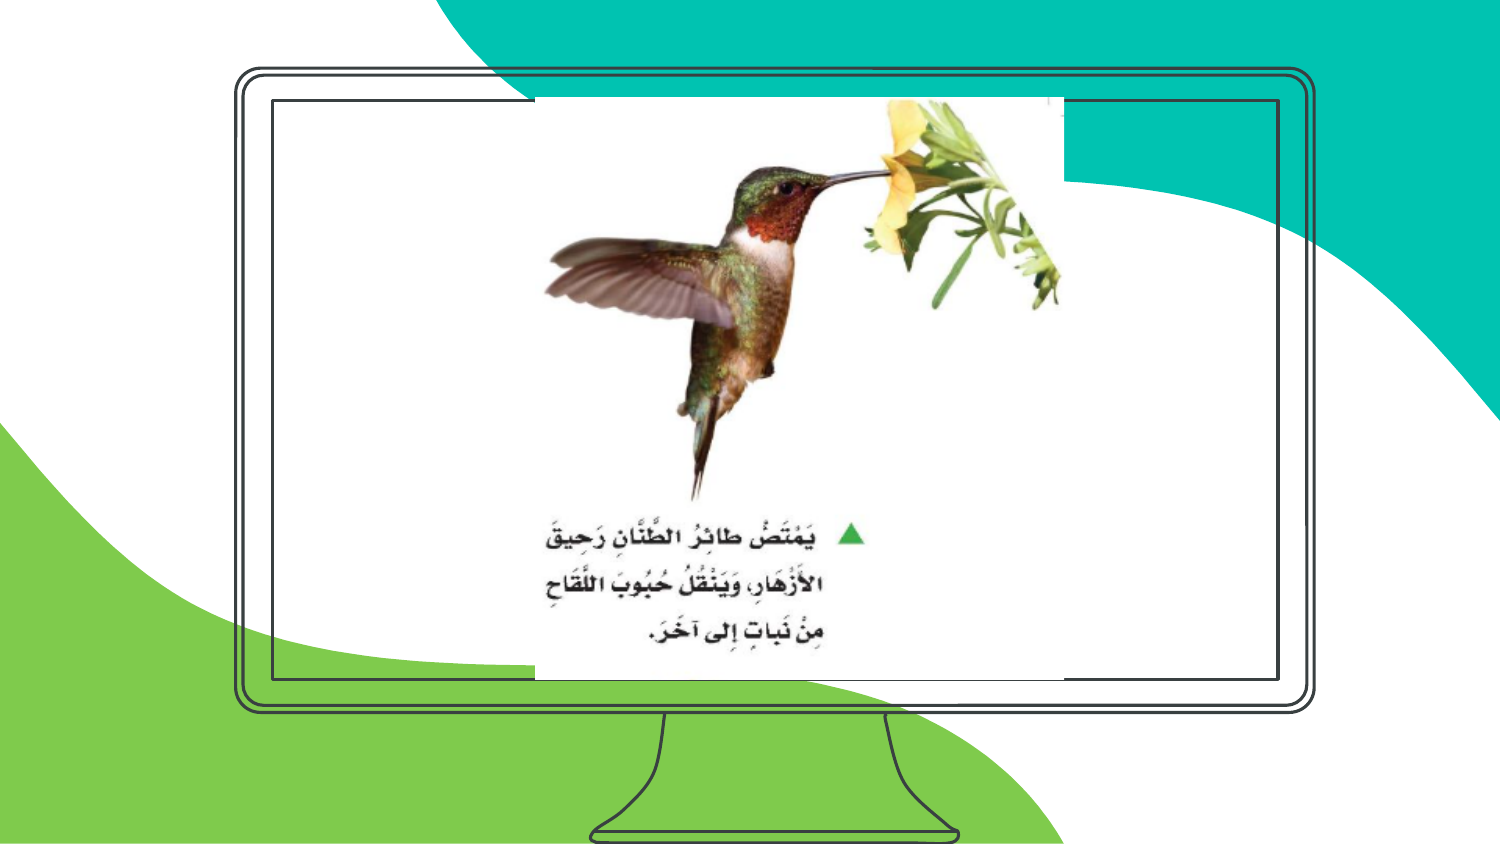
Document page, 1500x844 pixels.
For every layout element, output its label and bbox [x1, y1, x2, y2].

picture [534, 97, 1065, 680]
text_box [235, 67, 1315, 844]
